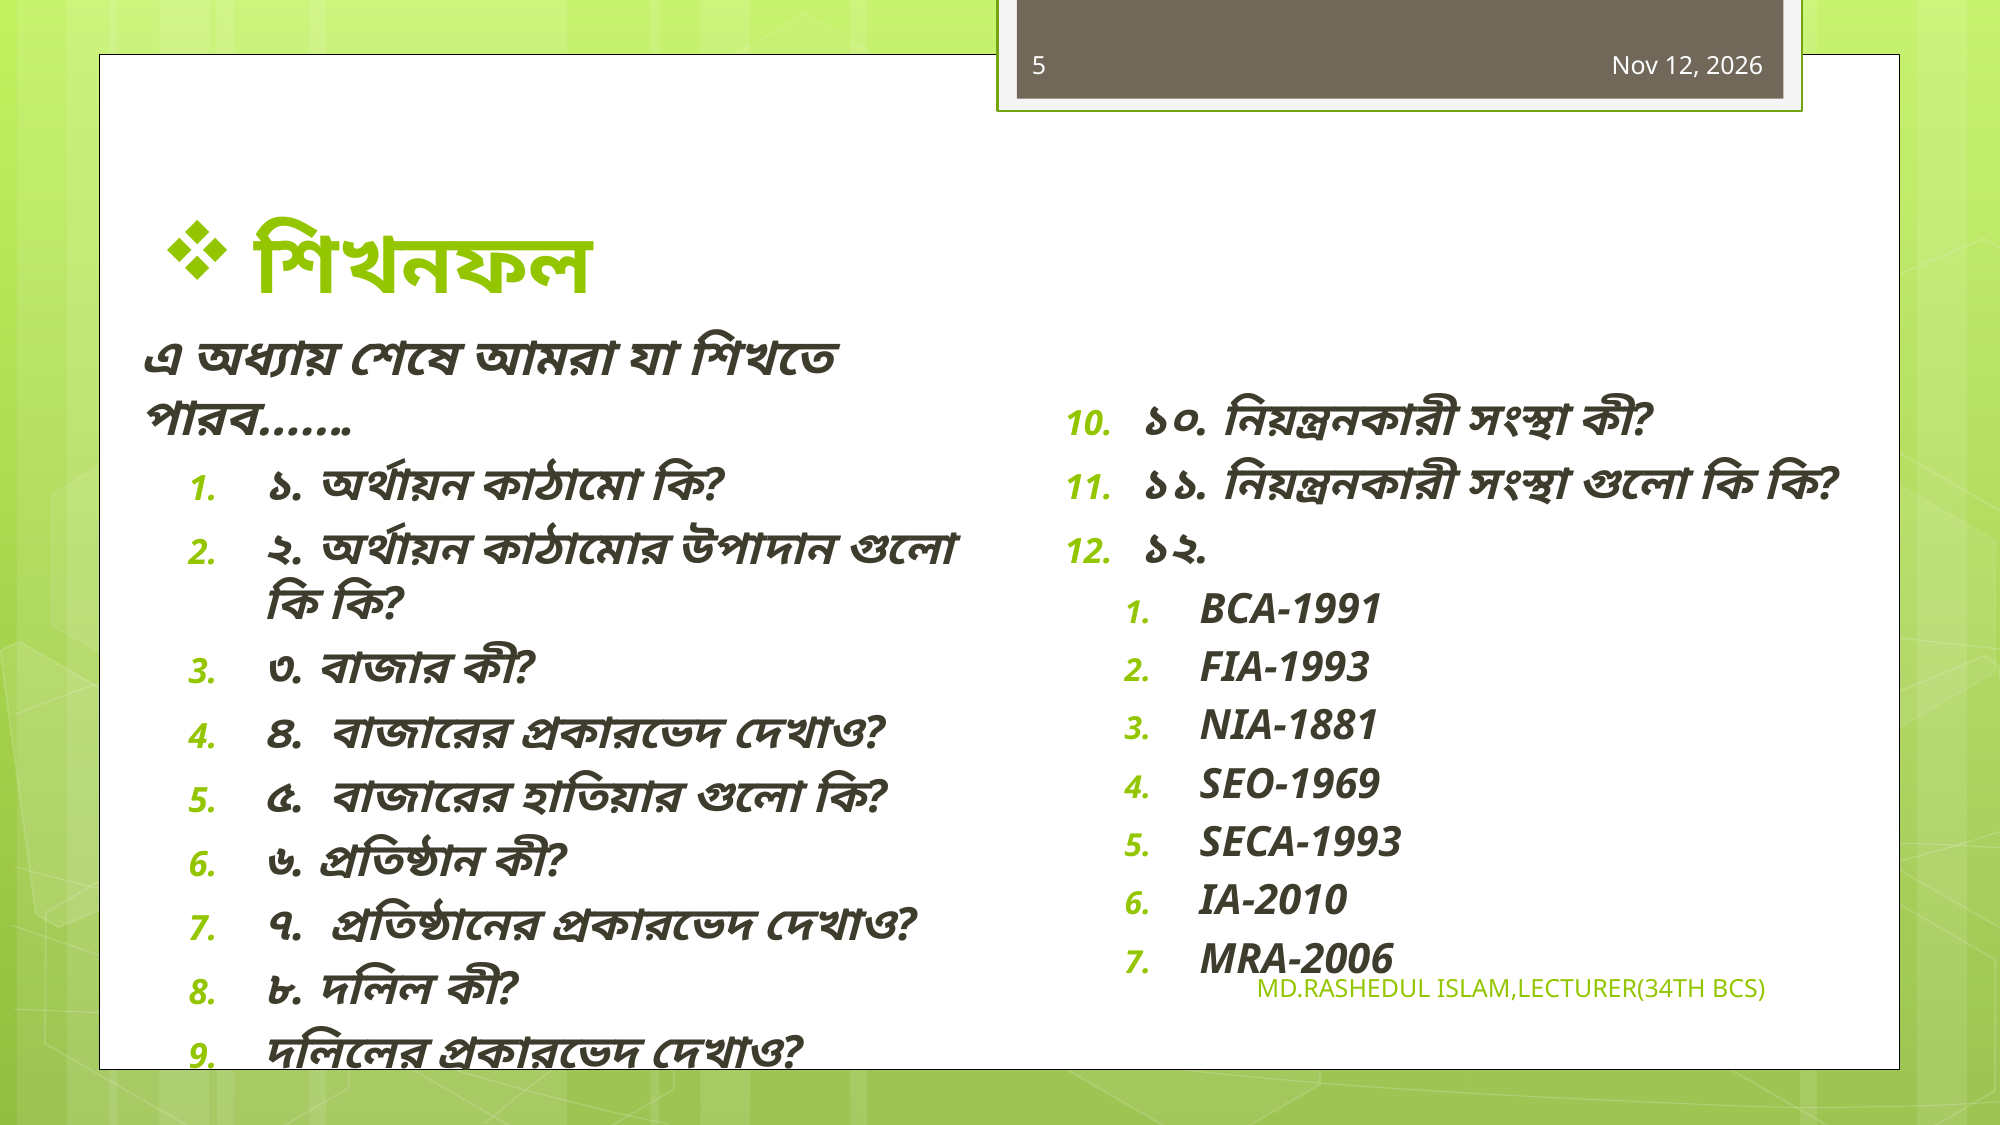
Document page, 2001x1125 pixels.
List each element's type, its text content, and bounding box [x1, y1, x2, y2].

slide_number 5 [1016, 36, 1309, 97]
list এ অধ্যায় শেষে আমরা যা শিখতে পারব……. ১. অর্থায়ন কাঠামো কি? ২. অর্থায়ন কাঠামোর উপাদান গুলো কি কি? ৩. বাজার কী? ৪. বাজারের প্রকারভেদ দেখাও? ৫. বাজারের হাতিয়ার গুলো কি? ৬. প্রতিষ্ঠান কী? ৭. প্রতিষ্ঠানের প্রকারভেদ দেখাও? ৮. দলিল কী? দলিলের প্রকারভেদ দেখাও? ১০. নিয়ন্ত্রনকারী সংস্থা কী? ১১. নিয়ন্ত্রনকারী সংস্থা গুলো কি কি? ১২. BCA-1991 FIA-1993 NIA-1881 SEO-1969 SECA-1993 IA-2010 MRA-2006 [113, 318, 1896, 1062]
footer MD.RASHEDUL ISLAM,LECTURER(34TH BCS) [1015, 960, 1782, 1020]
slide_number 30-Oct-19 [1311, 36, 1779, 97]
title শিখনফল [145, 130, 1683, 318]
